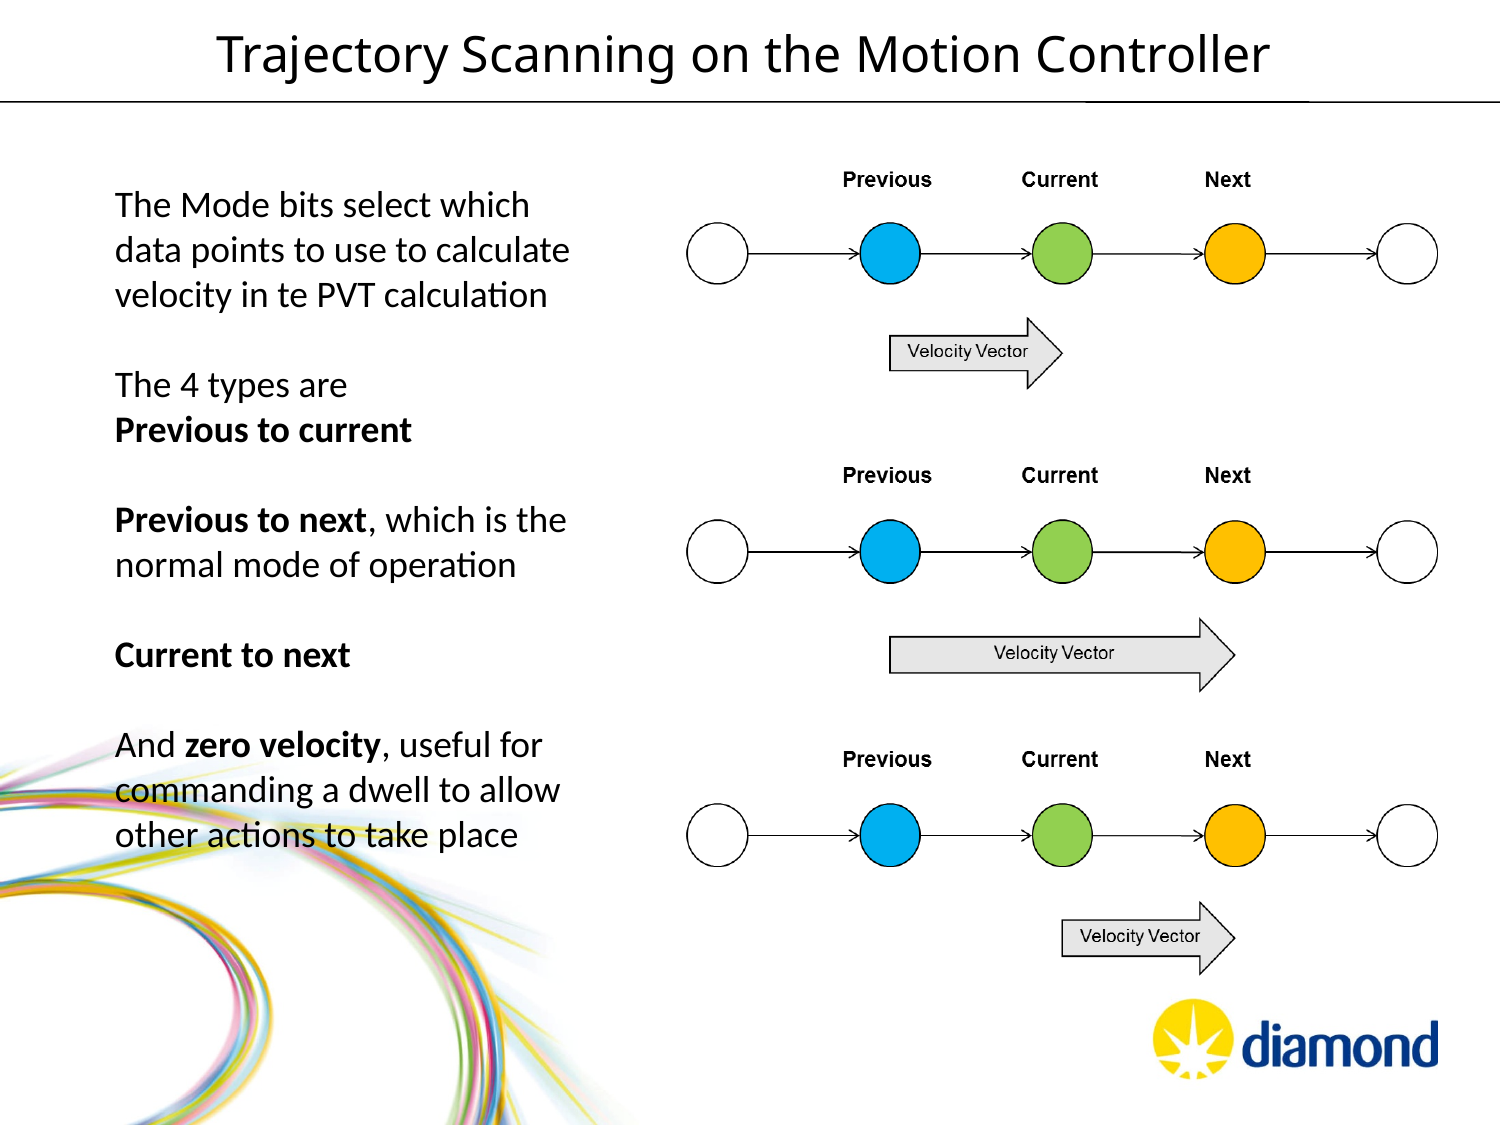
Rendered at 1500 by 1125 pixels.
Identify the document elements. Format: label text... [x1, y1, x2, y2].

text_box The Mode bits select which data points to use to calculate velocity in te PVT calculation The 4 types are Previous to current Previous to next, which is the normal mode of operation Current to next And zero velocity, useful for commanding a dwell to allow other actions to take place [100, 172, 597, 586]
text_box Trajectory Scanning on the Motion Controller [209, 22, 1279, 83]
picture [685, 160, 1438, 390]
picture [0, 455, 1438, 1125]
